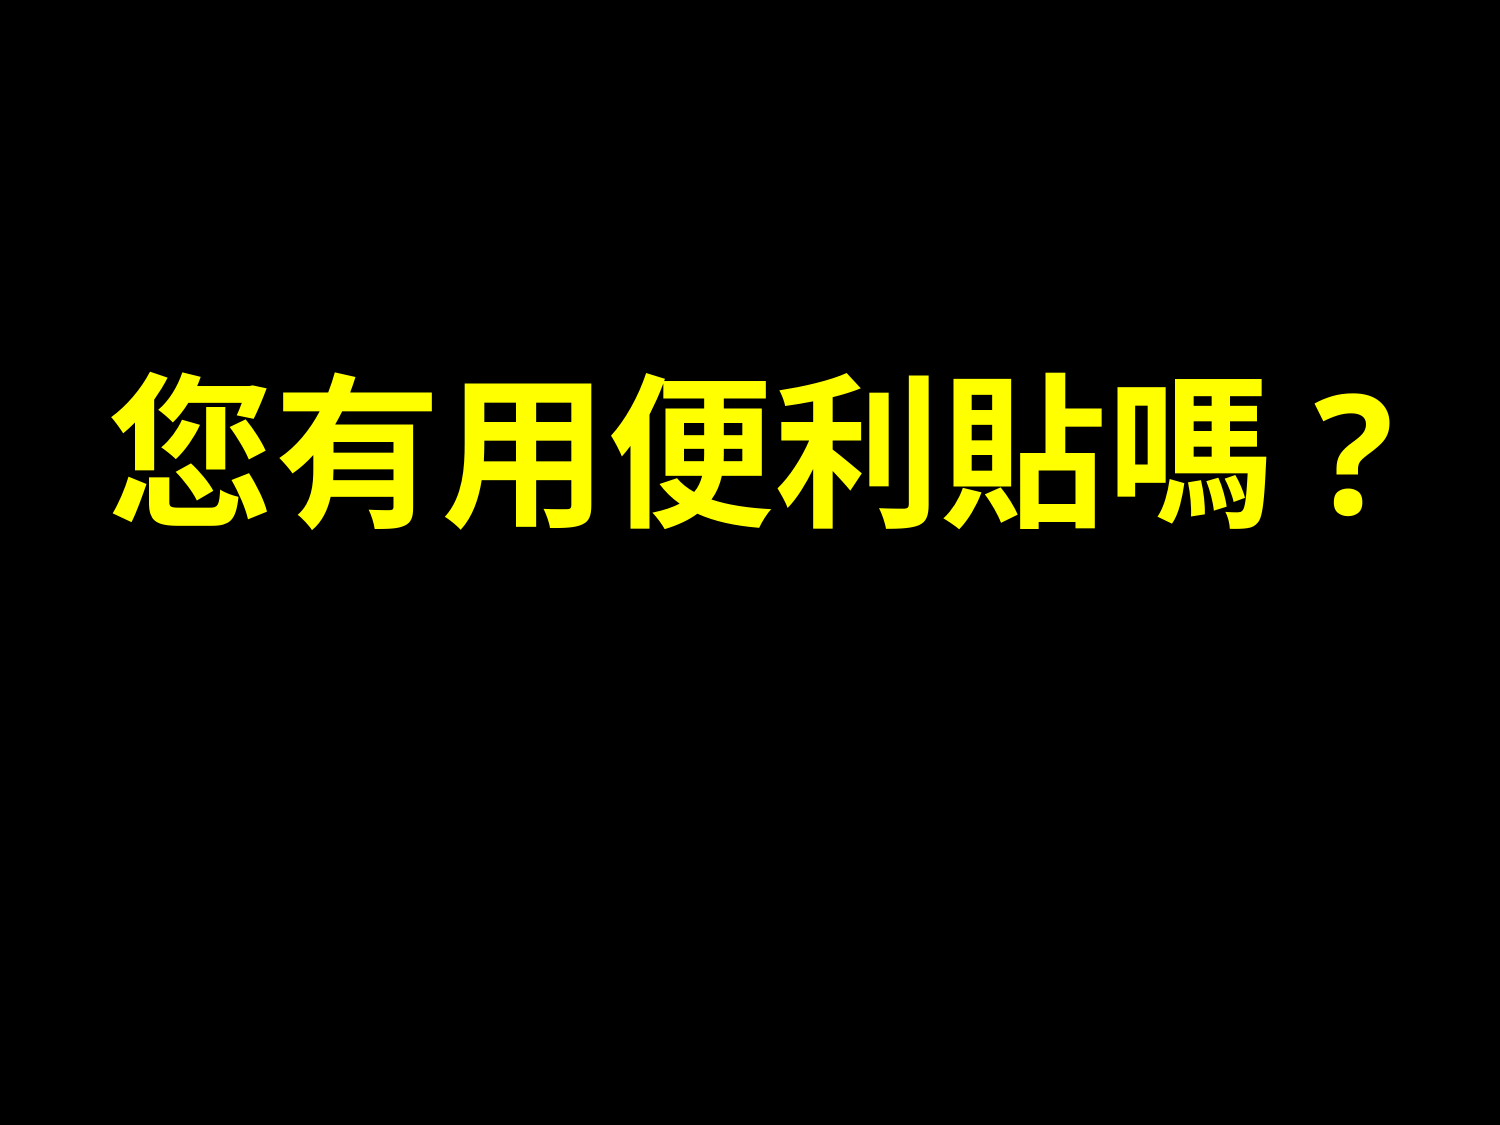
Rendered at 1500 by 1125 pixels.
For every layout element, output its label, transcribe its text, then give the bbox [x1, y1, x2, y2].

text_box 您有用便利貼嗎? [50, 340, 1452, 556]
